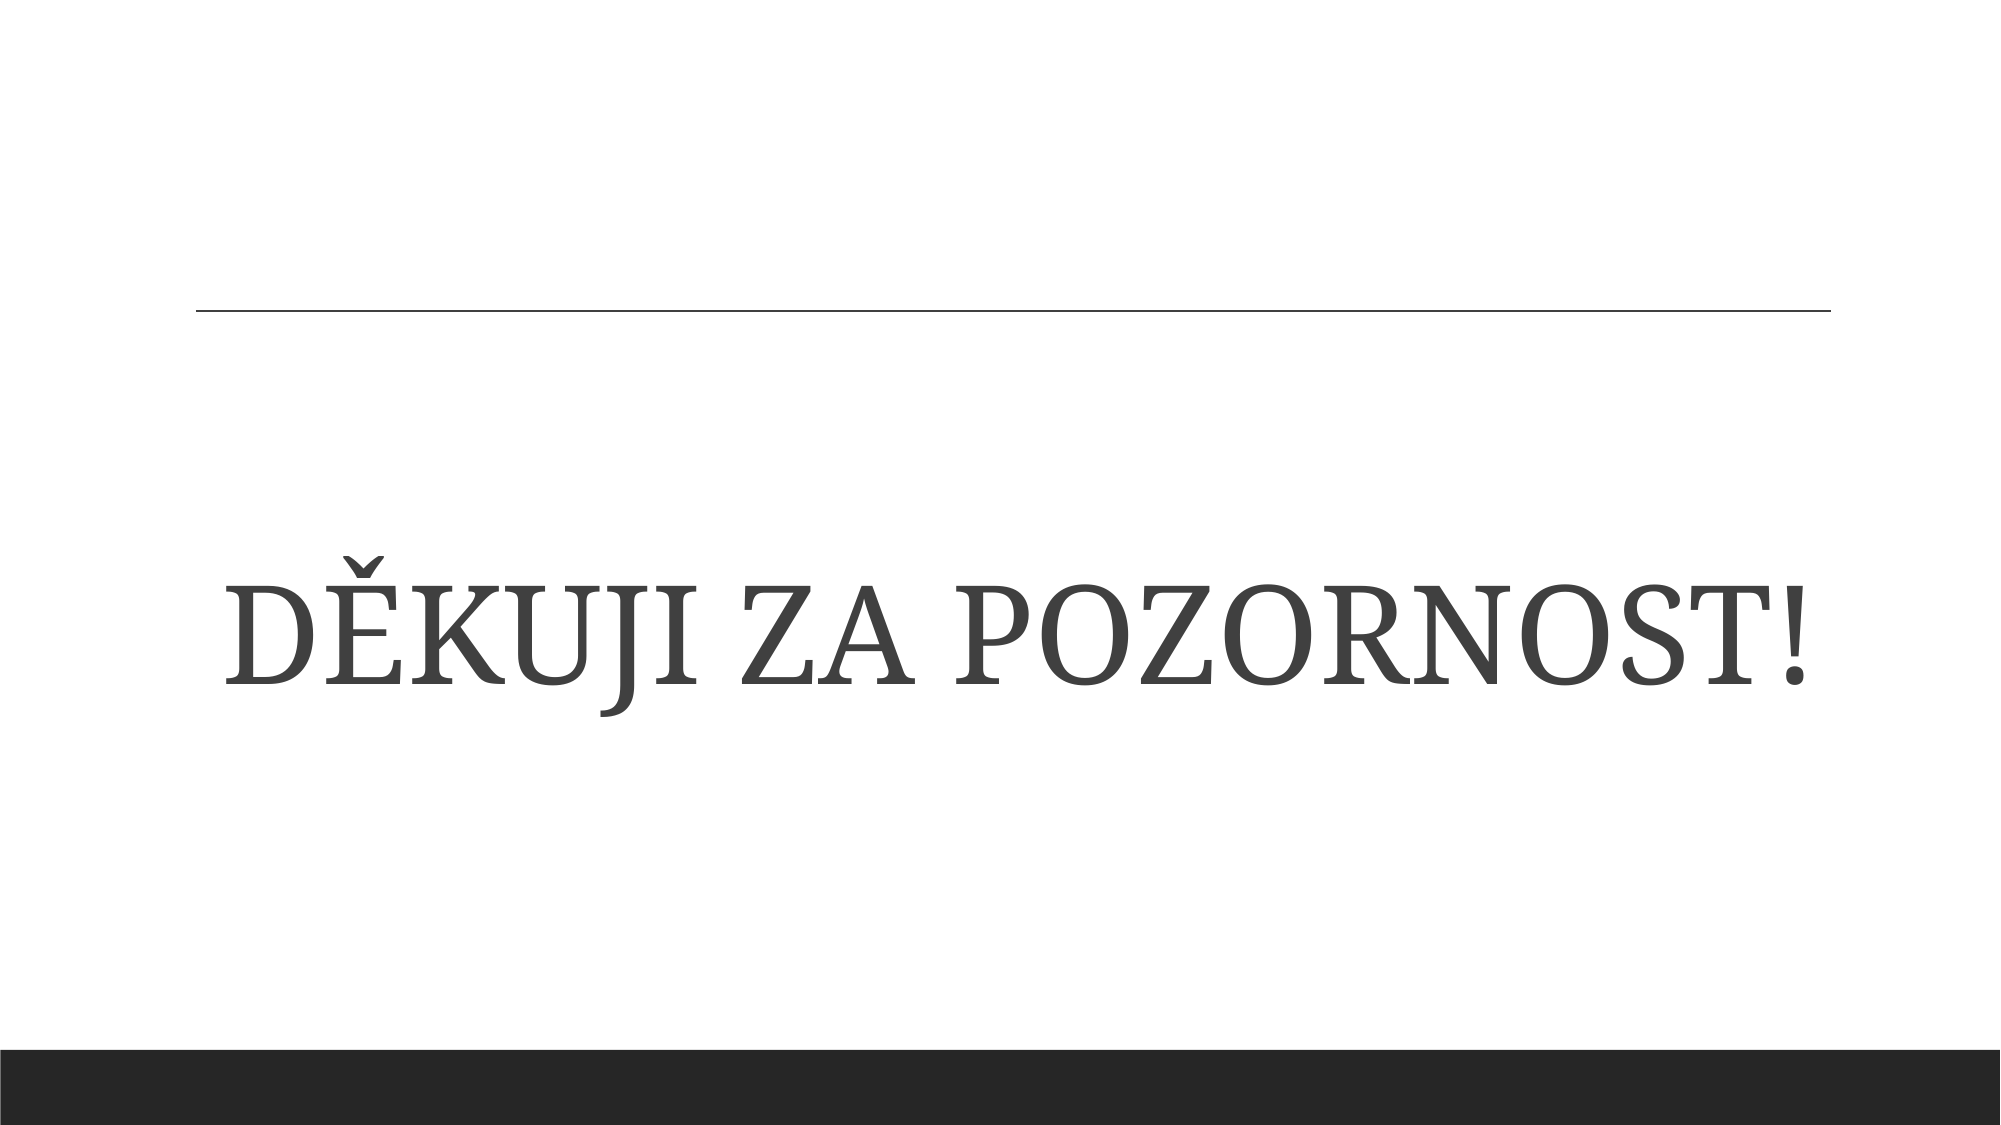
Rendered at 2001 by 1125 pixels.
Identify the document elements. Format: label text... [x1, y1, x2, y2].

list DĚKUJI ZA POZORNOST! [180, 345, 1830, 963]
